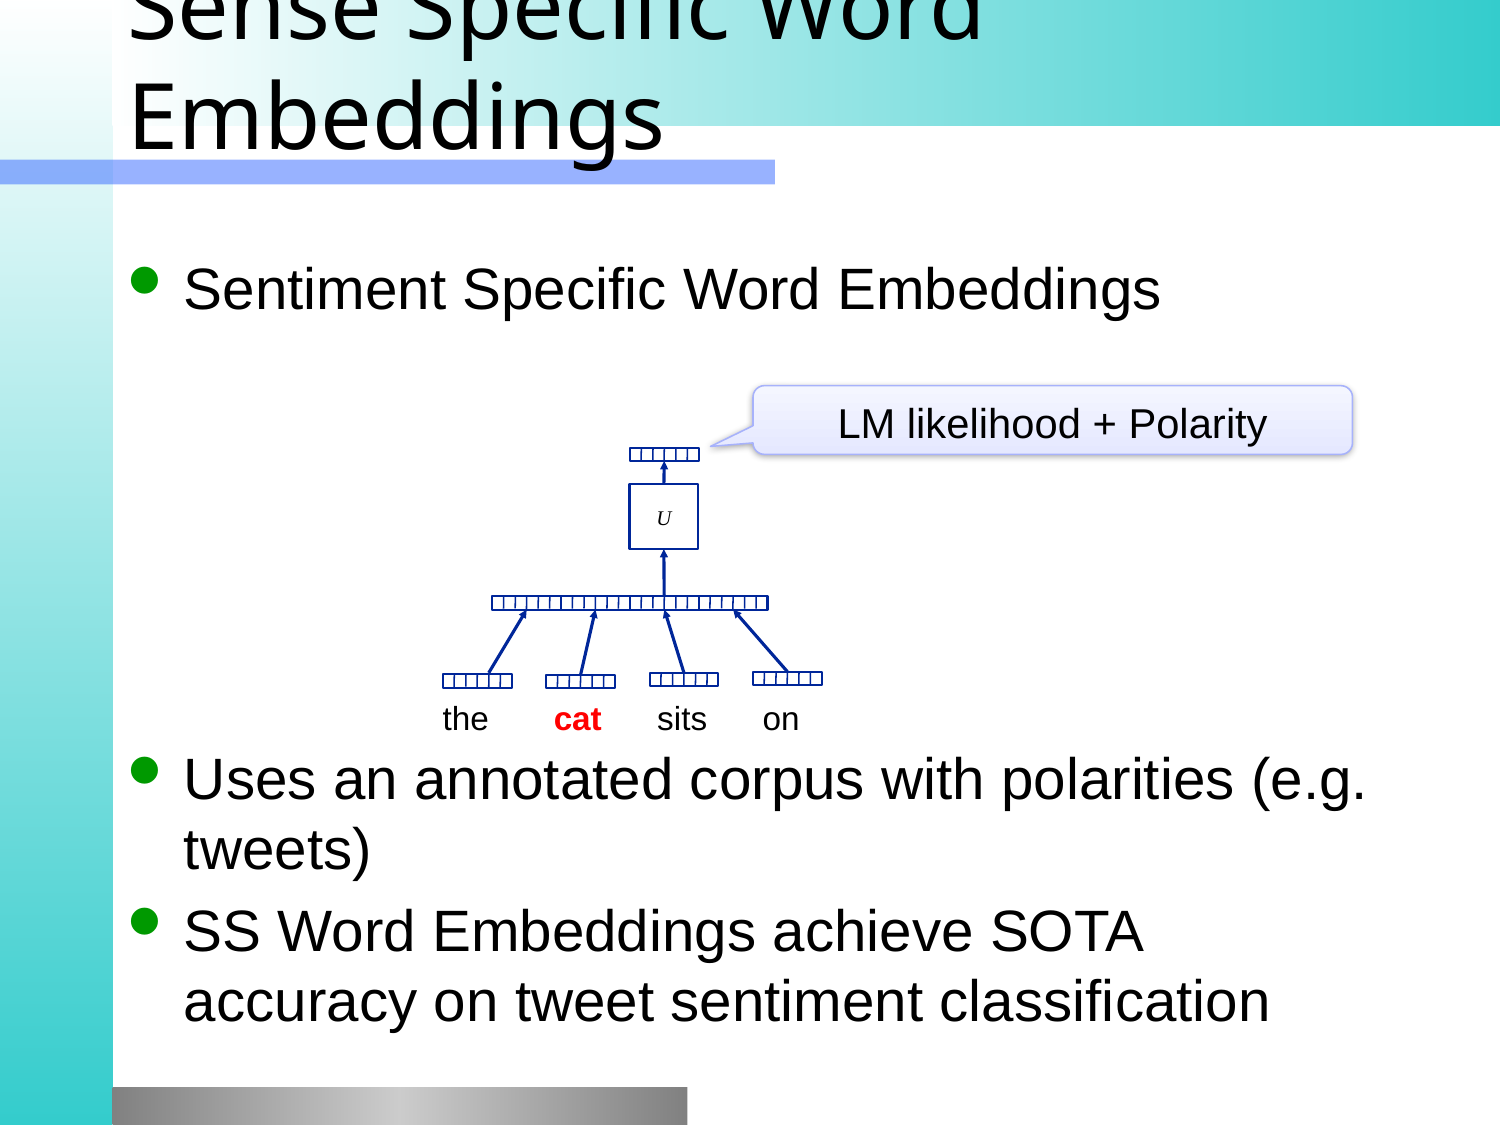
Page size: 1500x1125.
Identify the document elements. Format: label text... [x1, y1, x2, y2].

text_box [545, 674, 616, 689]
text_box the cat sits on [442, 697, 834, 738]
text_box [732, 609, 788, 672]
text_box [629, 446, 699, 462]
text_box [752, 671, 823, 686]
text_box LM likelihood + Polarity [709, 384, 1354, 456]
text_box U [627, 482, 700, 551]
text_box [492, 595, 559, 610]
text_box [560, 595, 628, 610]
title Sense Specific Word Embeddings [112, 0, 1500, 121]
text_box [442, 673, 512, 689]
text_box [580, 618, 596, 675]
list Sentiment Specific Word Embeddings Uses an annotated corpus with polarities (e.g. tweets) SS Word Embeddings achieve SOTA accuracy on tweet sentiment classification [112, 243, 1388, 1036]
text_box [629, 595, 697, 610]
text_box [698, 595, 768, 610]
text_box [488, 609, 527, 674]
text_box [664, 618, 685, 674]
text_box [649, 672, 719, 687]
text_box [574, 159, 611, 170]
